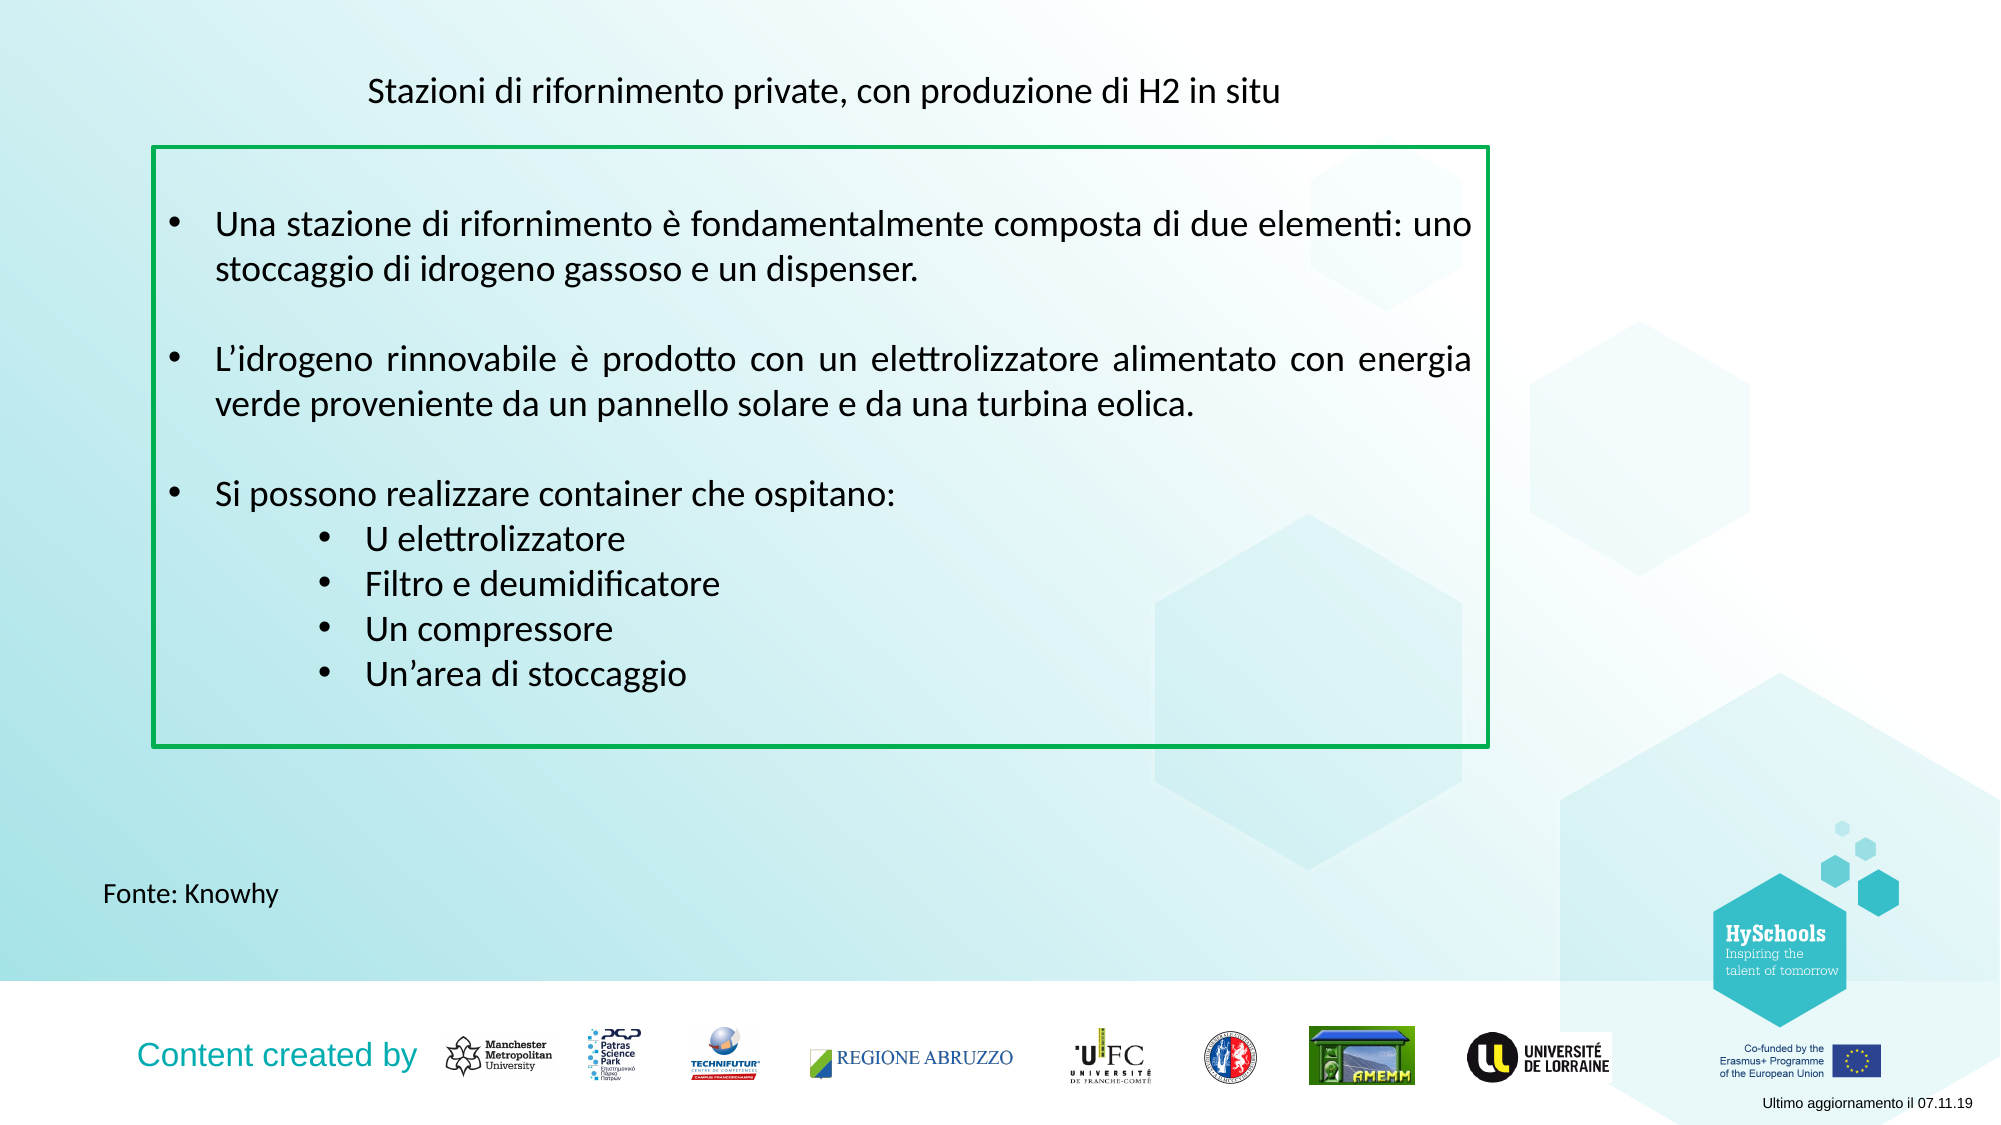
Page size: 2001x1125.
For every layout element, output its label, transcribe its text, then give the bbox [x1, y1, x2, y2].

text_box Stazioni di rifornimento private, con produzione di H2 in situ [352, 58, 1362, 118]
picture [0, 0, 2000, 1125]
text_box Ultimo aggiornamento il 07.11.19 [1747, 1086, 1988, 1119]
text_box Fonte: Knowhy [88, 867, 385, 918]
text_box Una stazione di rifornimento è fondamentalmente composta di due elementi: uno stoccaggio di idrogeno gassoso e un dispenser. L’idrogeno rinnovabile è prodotto con un elettrolizzatore alimentato con energia verde proveniente da un pannello solare e da una turbina eolica. Si possono realizzare container che ospitano: U elettrolizzatore Filtro e deumidificatore Un compressore Un’area di stoccaggio [153, 146, 1489, 747]
